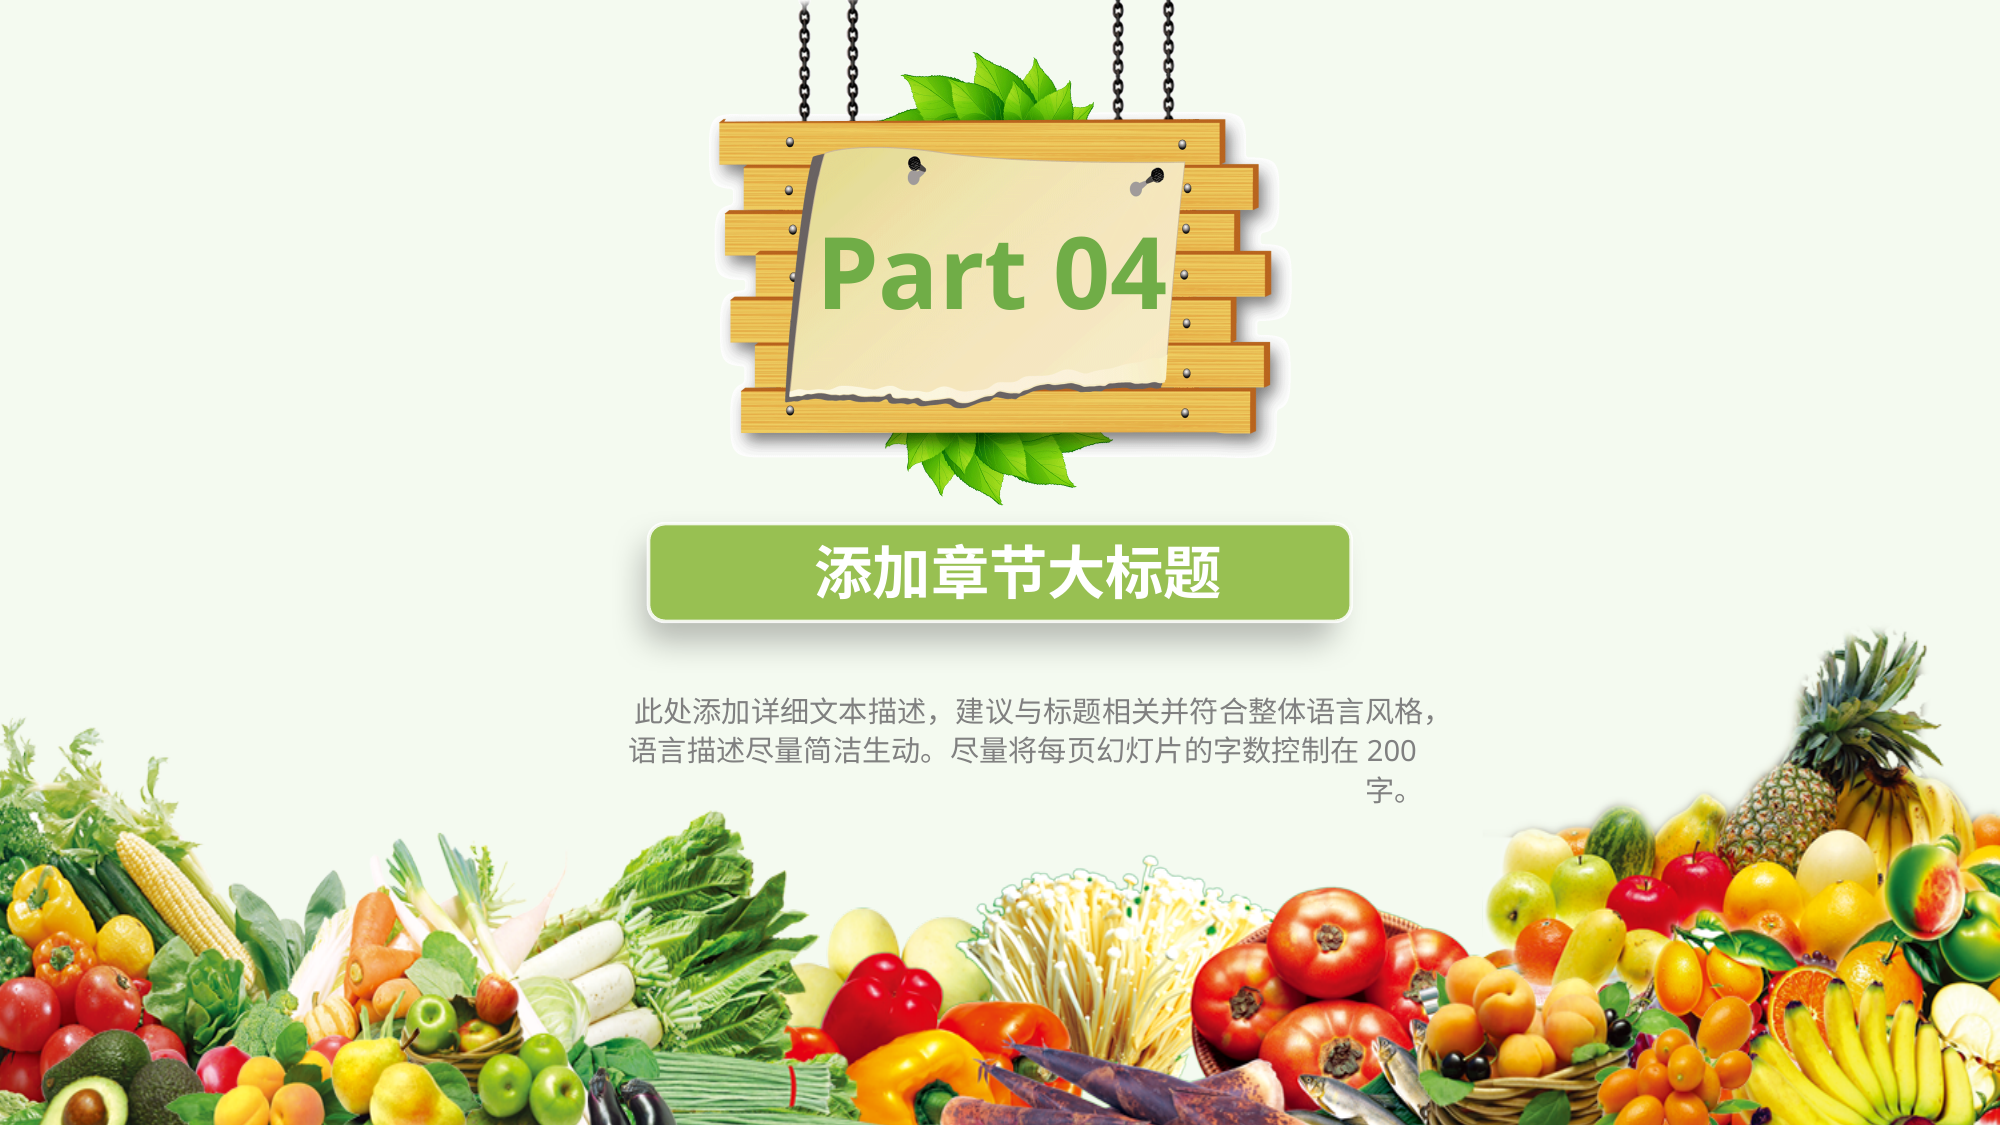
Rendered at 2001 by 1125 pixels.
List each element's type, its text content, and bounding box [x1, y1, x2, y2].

picture [0, 621, 2000, 1125]
picture [707, 0, 1293, 506]
text_box [648, 523, 1352, 621]
text_box 添加章节大标题 [804, 537, 1233, 605]
